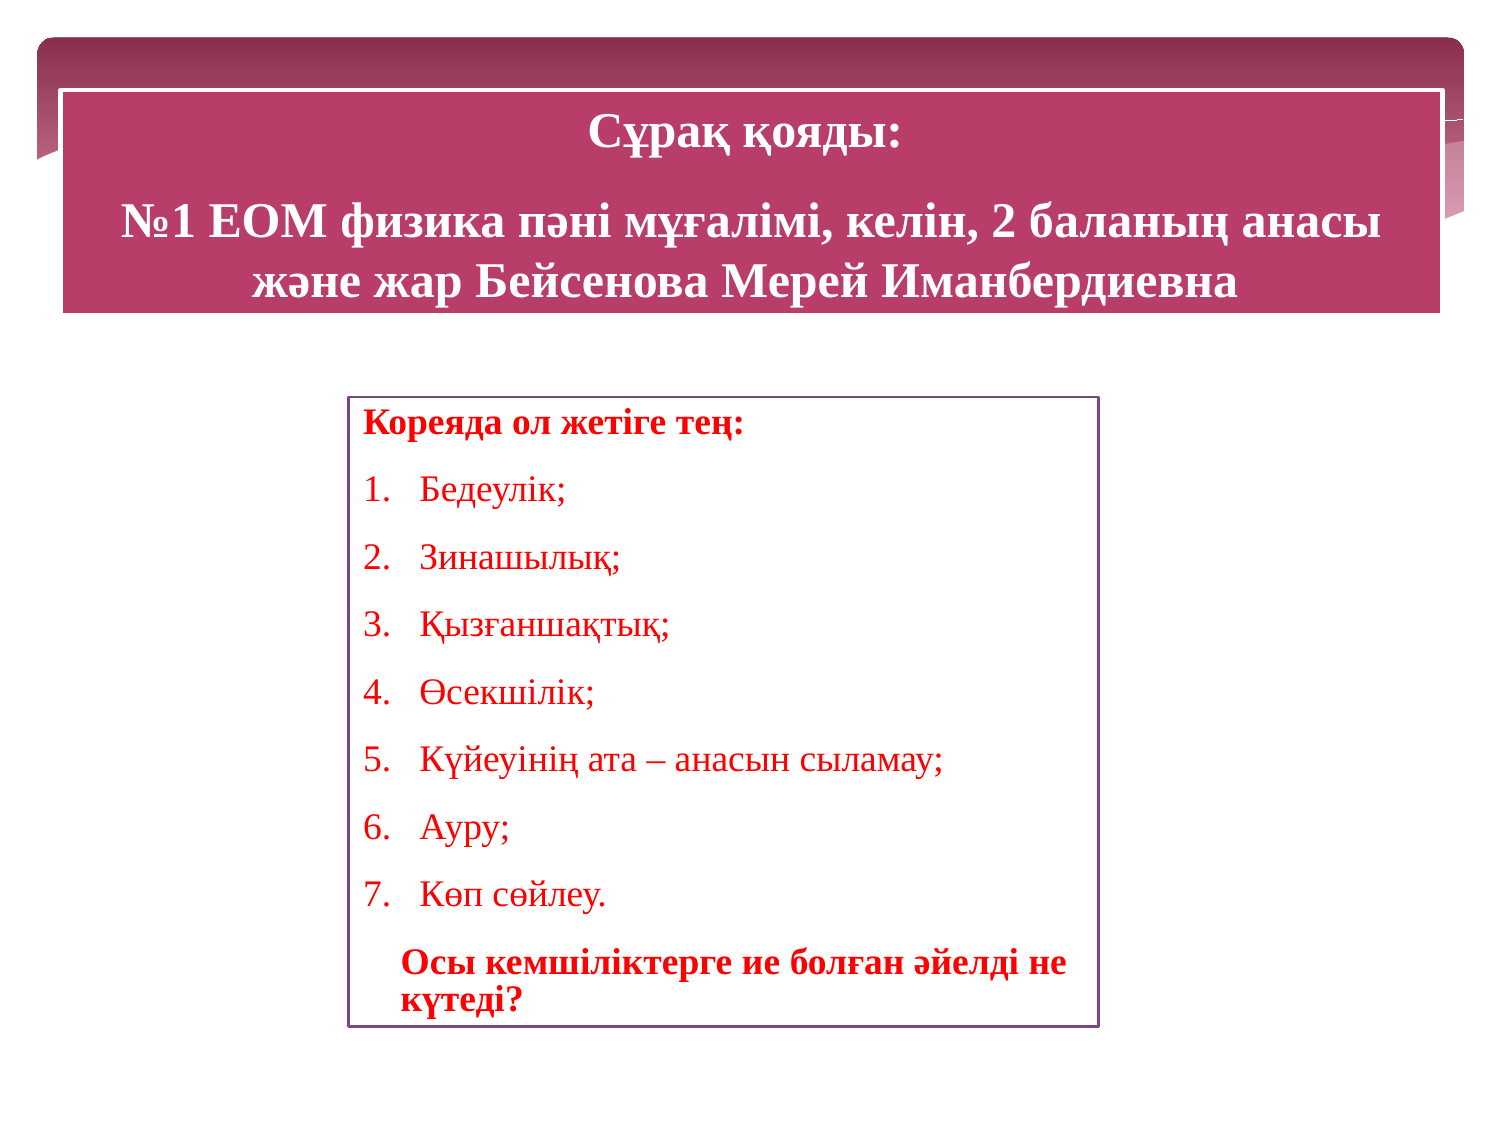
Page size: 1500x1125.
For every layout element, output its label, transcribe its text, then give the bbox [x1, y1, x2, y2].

text_box Кореяда ол жетіге тең: Бедеулік; Зинашылық; Қызғаншақтық; Өсекшілік; Күйеуінің ата – анасын сыламау; Ауру; Көп сөйлеу. Осы кемшіліктерге ие болған әйелді не күтеді? [347, 396, 1100, 1028]
text_box Сұрақ қояды: №1 ЕОМ физика пәні мұғалімі, келін, 2 баланың анасы және жар Бейсенова Мерей Иманбердиевна [58, 88, 1445, 317]
